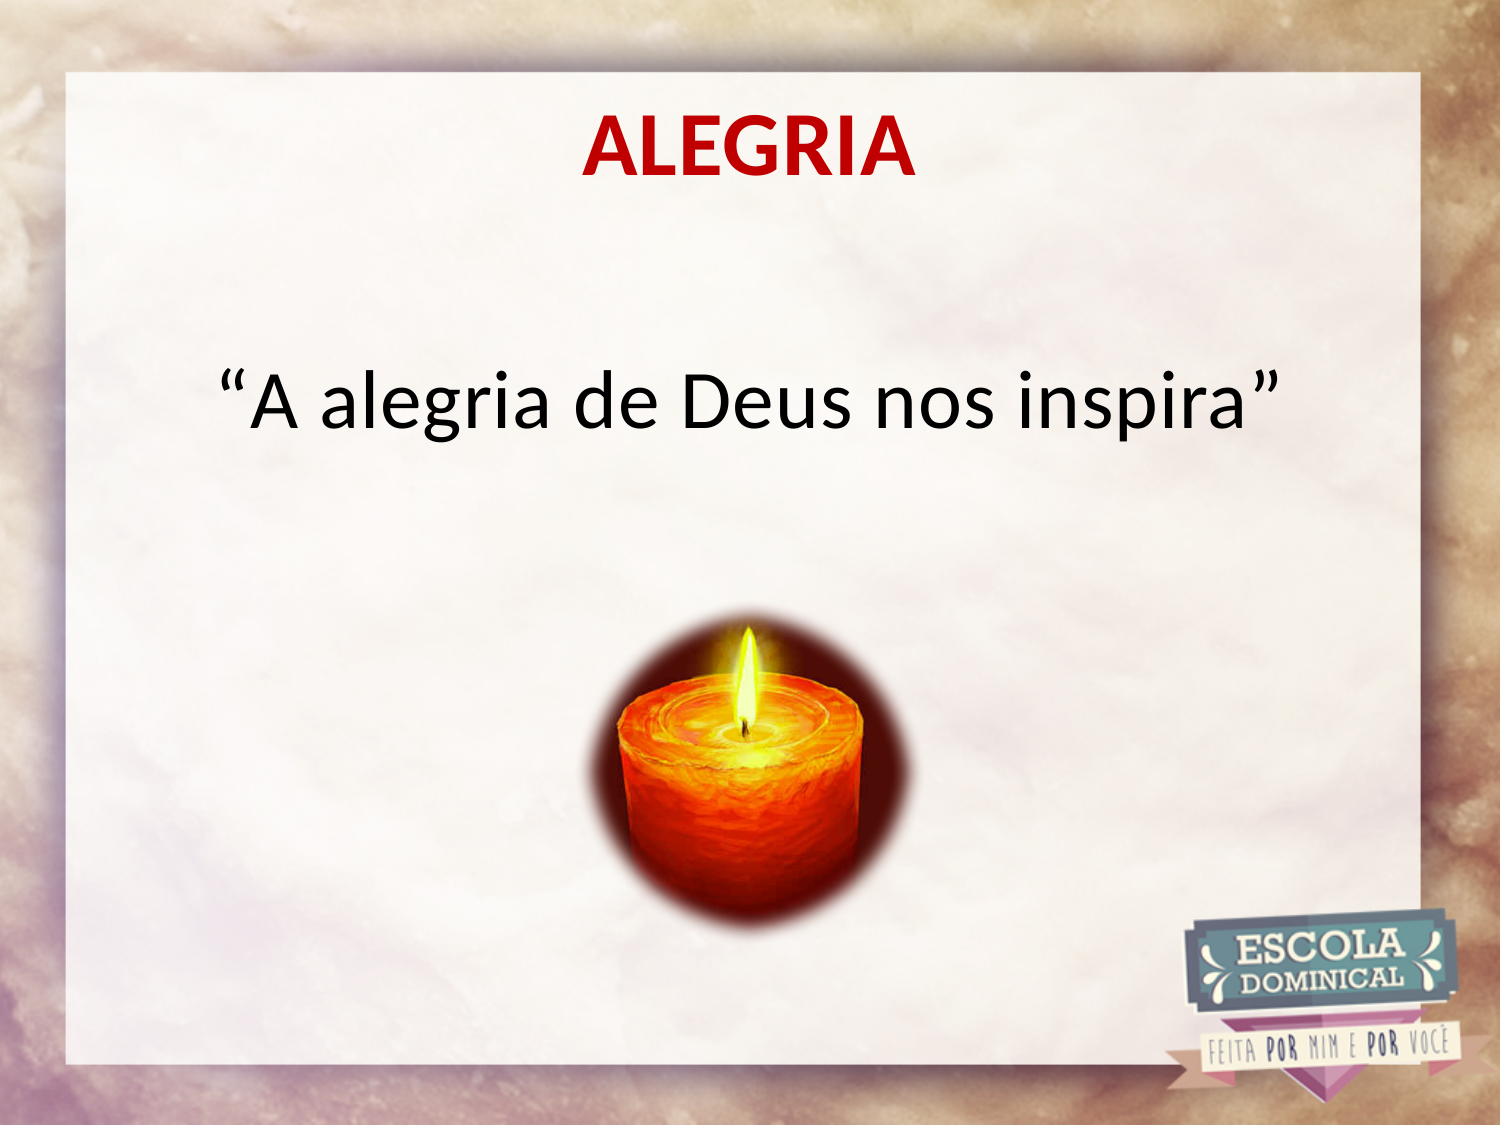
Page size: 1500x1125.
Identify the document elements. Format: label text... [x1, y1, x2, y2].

list “A alegria de Deus nos inspira” [76, 337, 1424, 992]
picture [0, 0, 1500, 1125]
title ALEGRIA [74, 44, 1426, 233]
